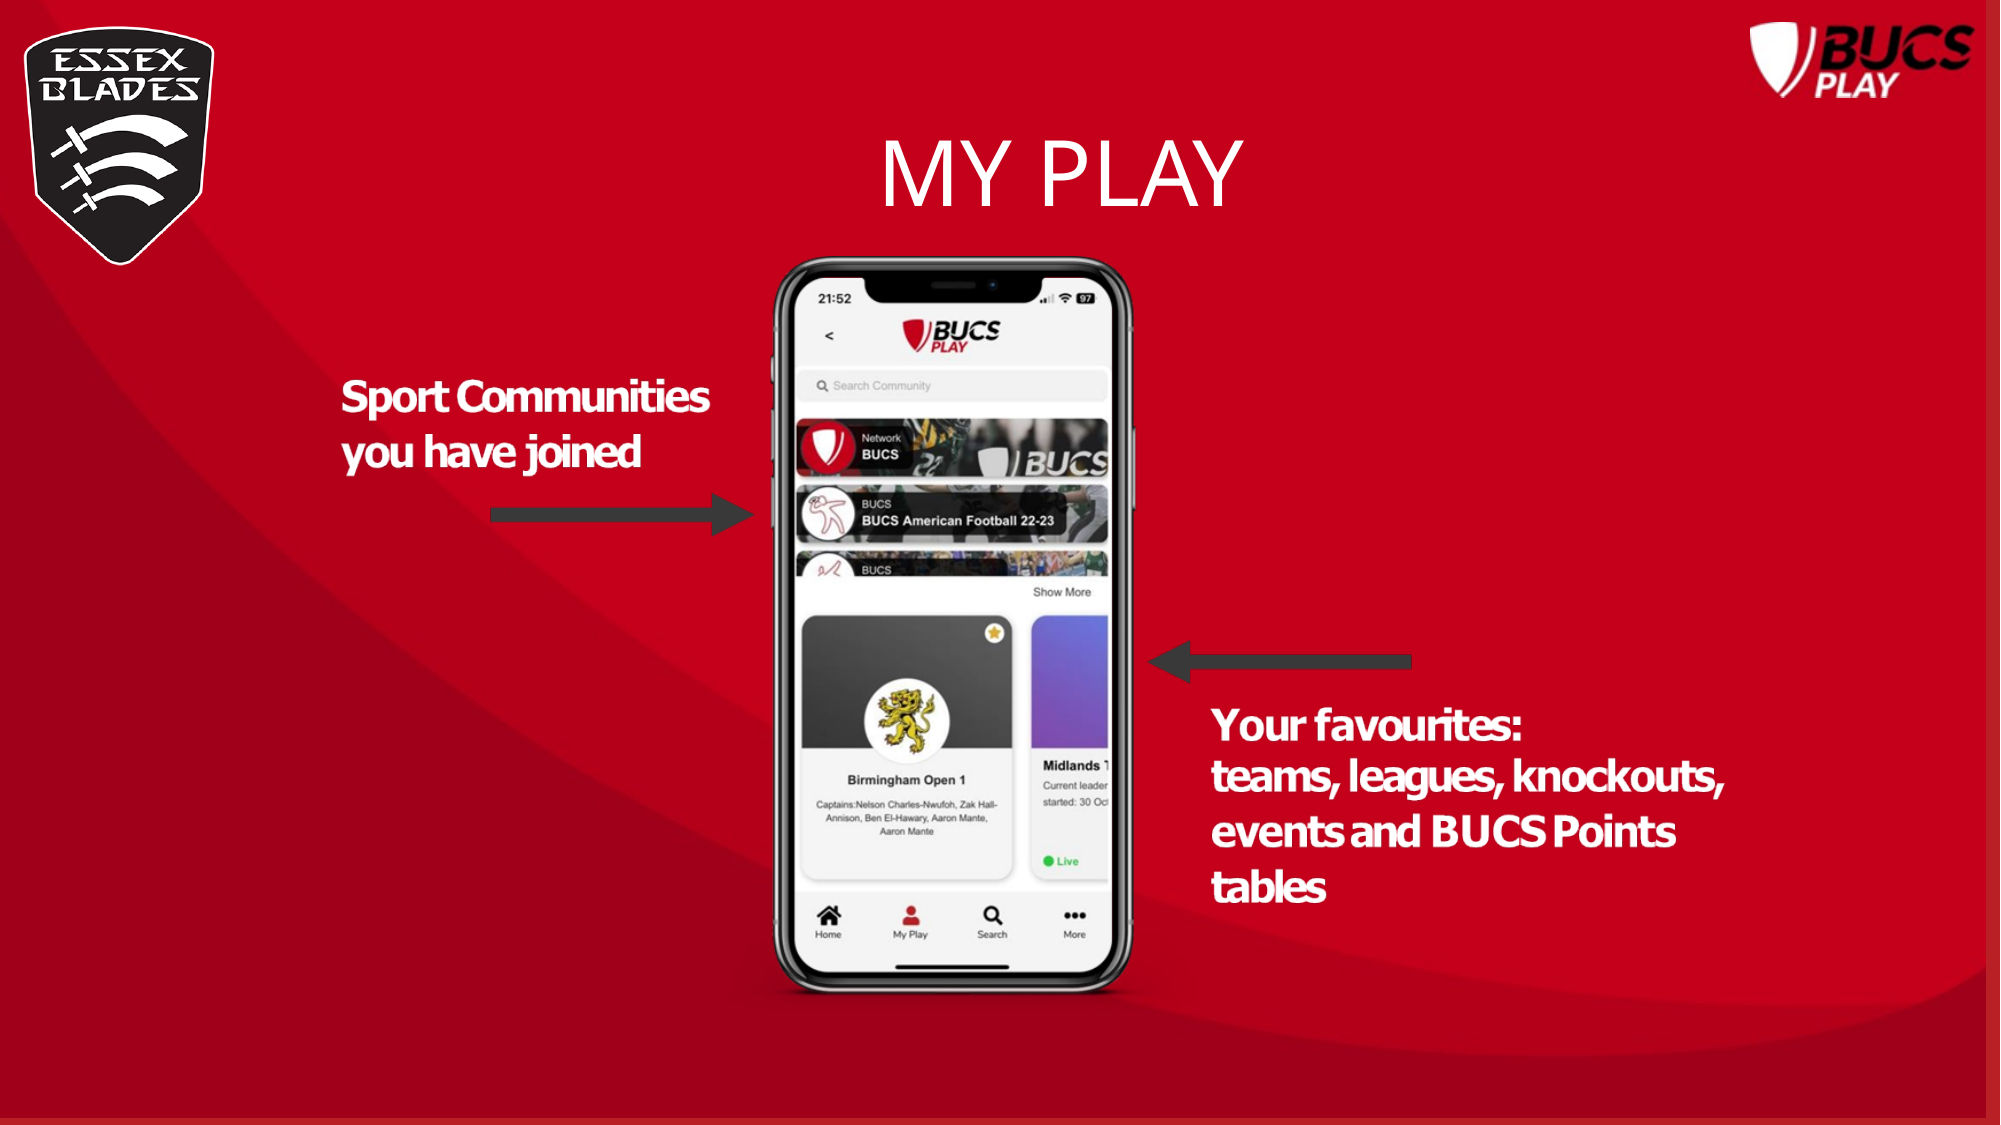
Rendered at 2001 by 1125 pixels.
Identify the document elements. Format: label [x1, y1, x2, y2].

list [0, 0, 1986, 1119]
picture [0, 23, 242, 268]
picture [314, 256, 1767, 1020]
picture [1750, 22, 1975, 98]
